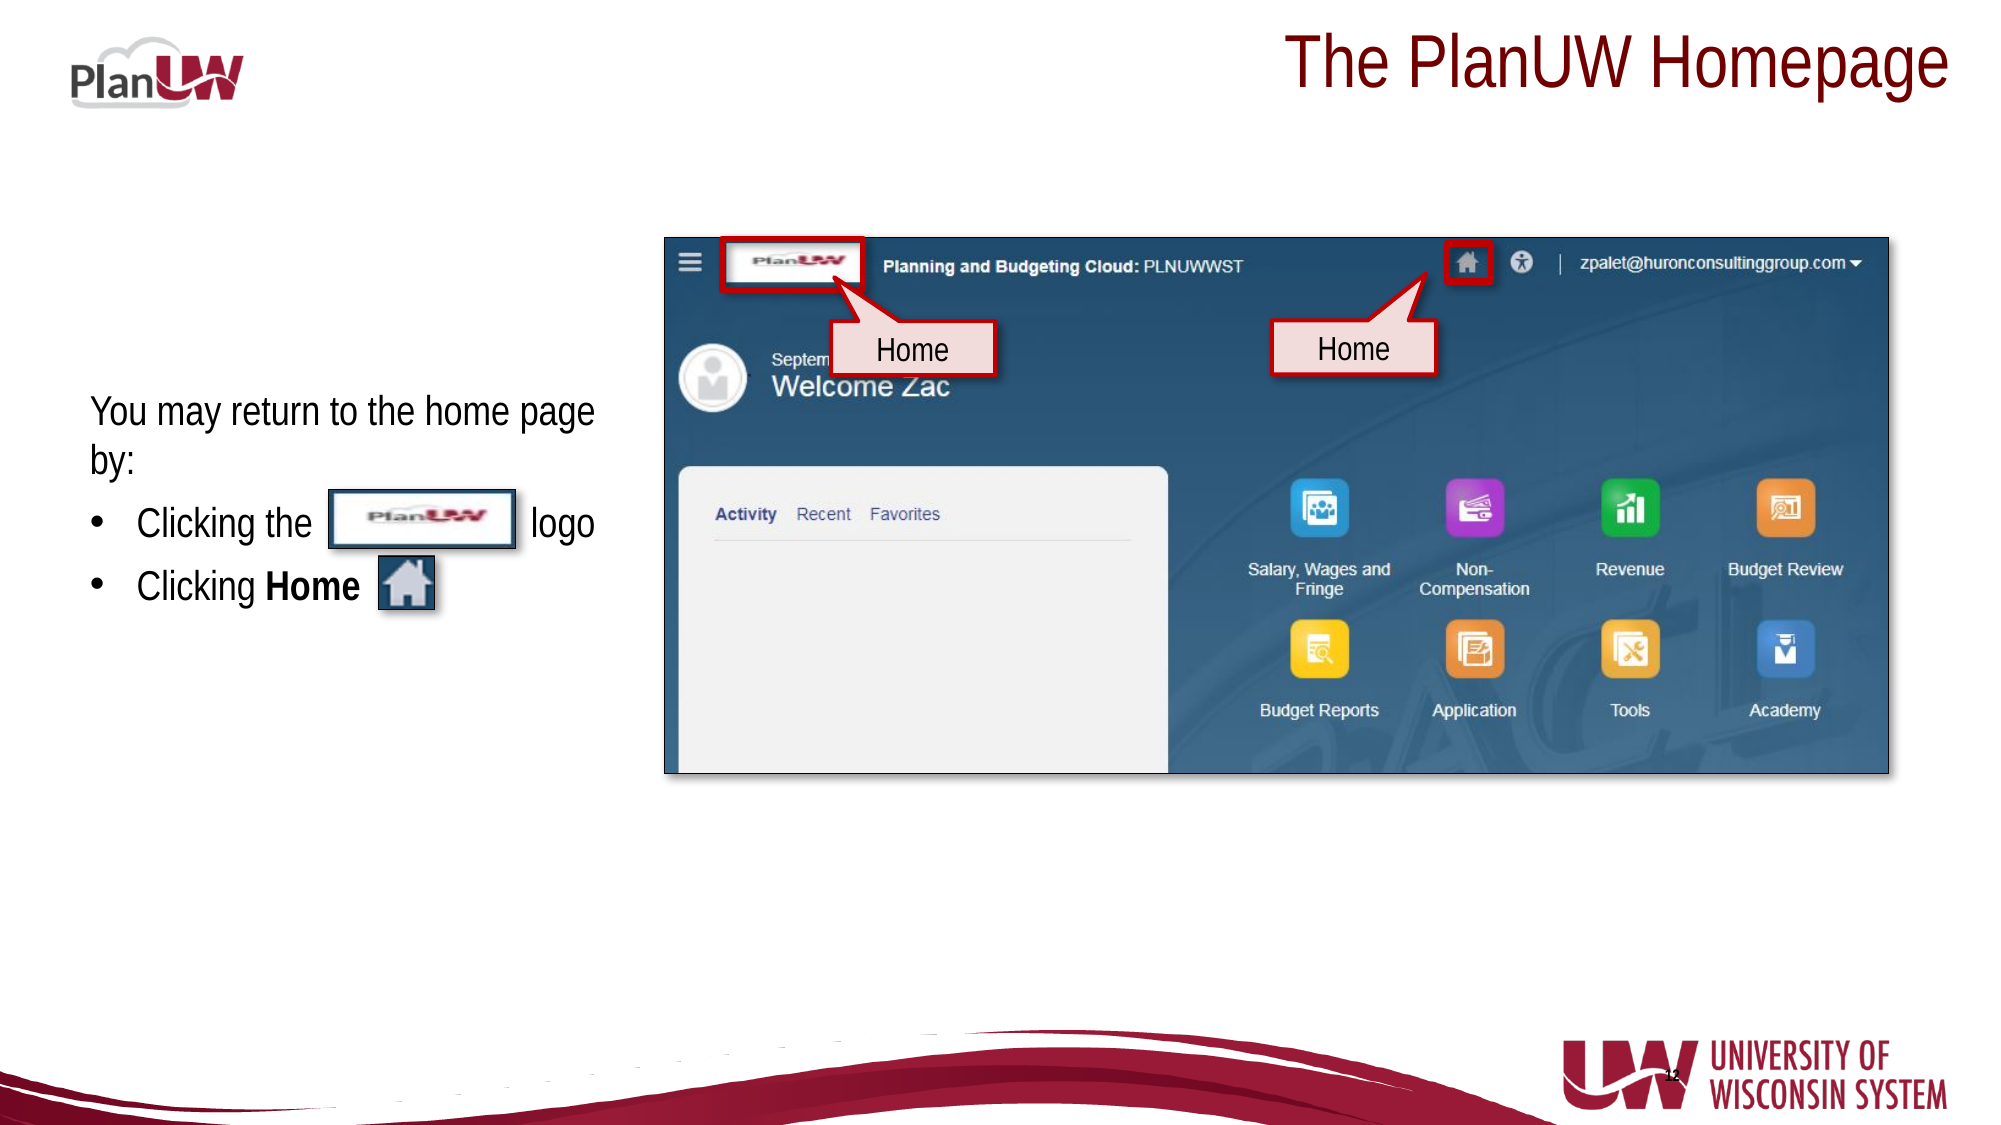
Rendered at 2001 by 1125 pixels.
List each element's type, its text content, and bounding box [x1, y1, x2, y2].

picture [57, 22, 250, 115]
text_box 12 [1649, 1057, 1710, 1088]
text_box The PlanUW Homepage [466, 12, 1967, 103]
text_box You may return to the home page by: Clicking the logo Clicking Home [75, 375, 650, 616]
picture [378, 555, 435, 610]
picture [328, 489, 517, 550]
picture [664, 237, 1889, 774]
picture [0, 988, 1967, 1125]
